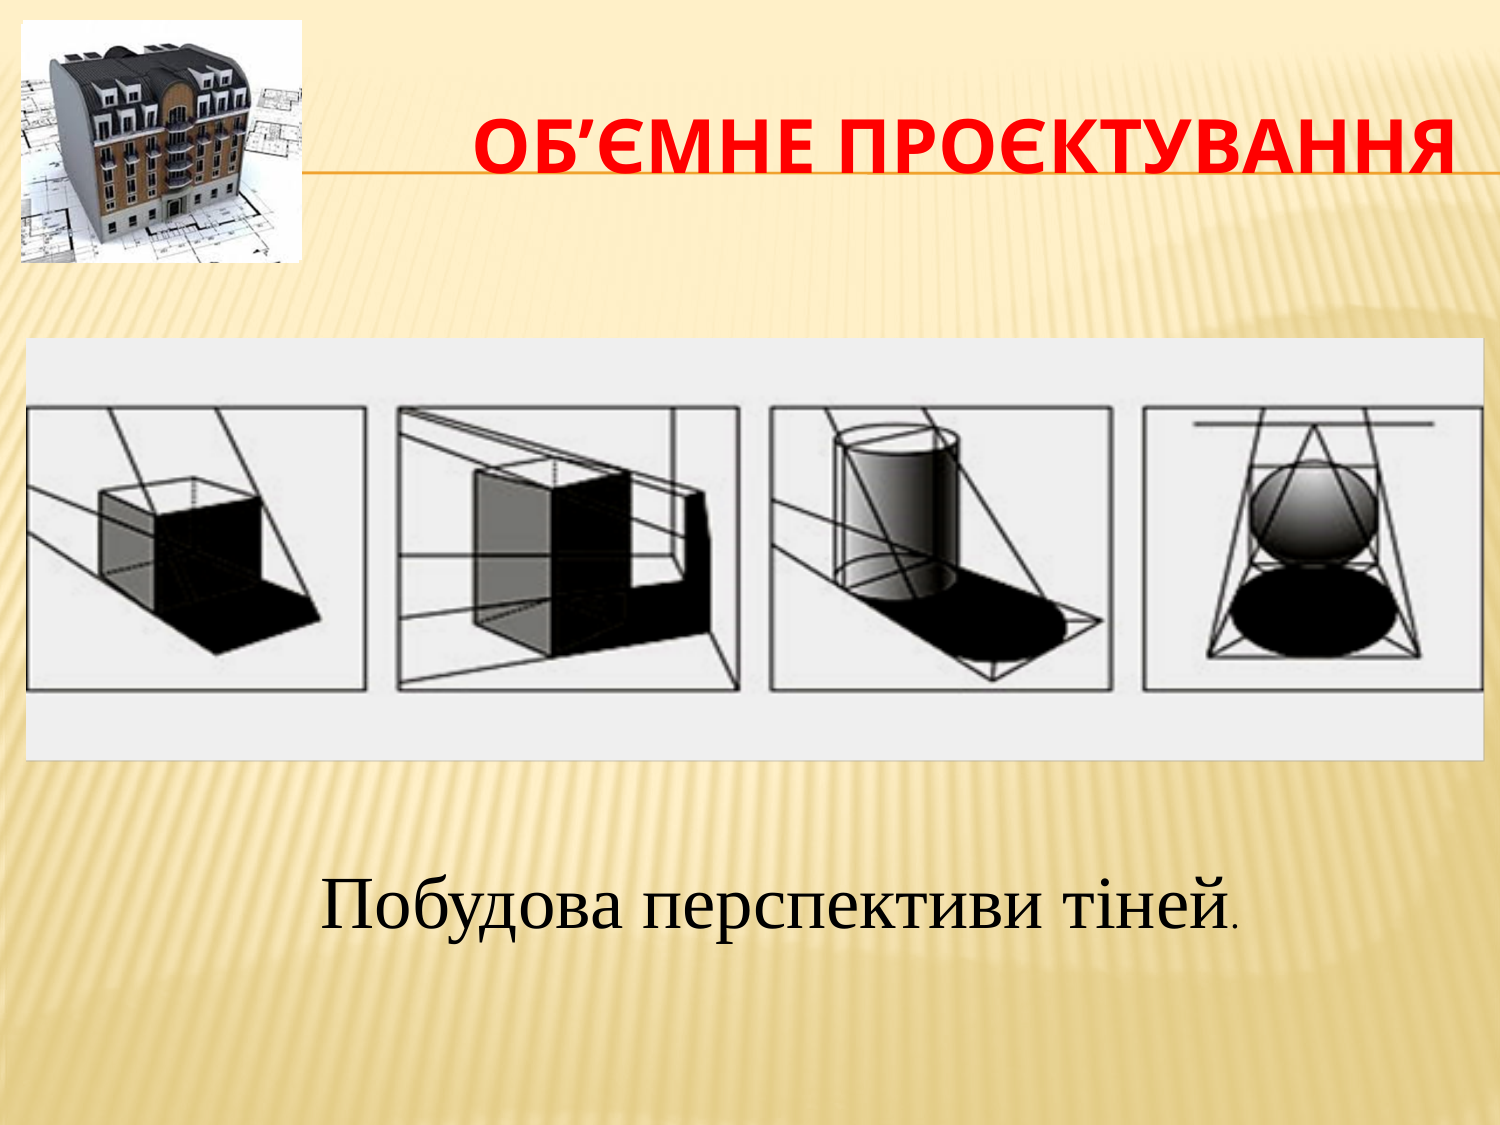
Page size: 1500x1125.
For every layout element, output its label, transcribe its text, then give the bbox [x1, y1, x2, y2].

text_box Побудова перспективи тіней. [305, 845, 1255, 951]
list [26, 337, 1487, 764]
title ОБ’Ємне ПроЄктування [312, 75, 1475, 213]
picture [20, 20, 302, 263]
